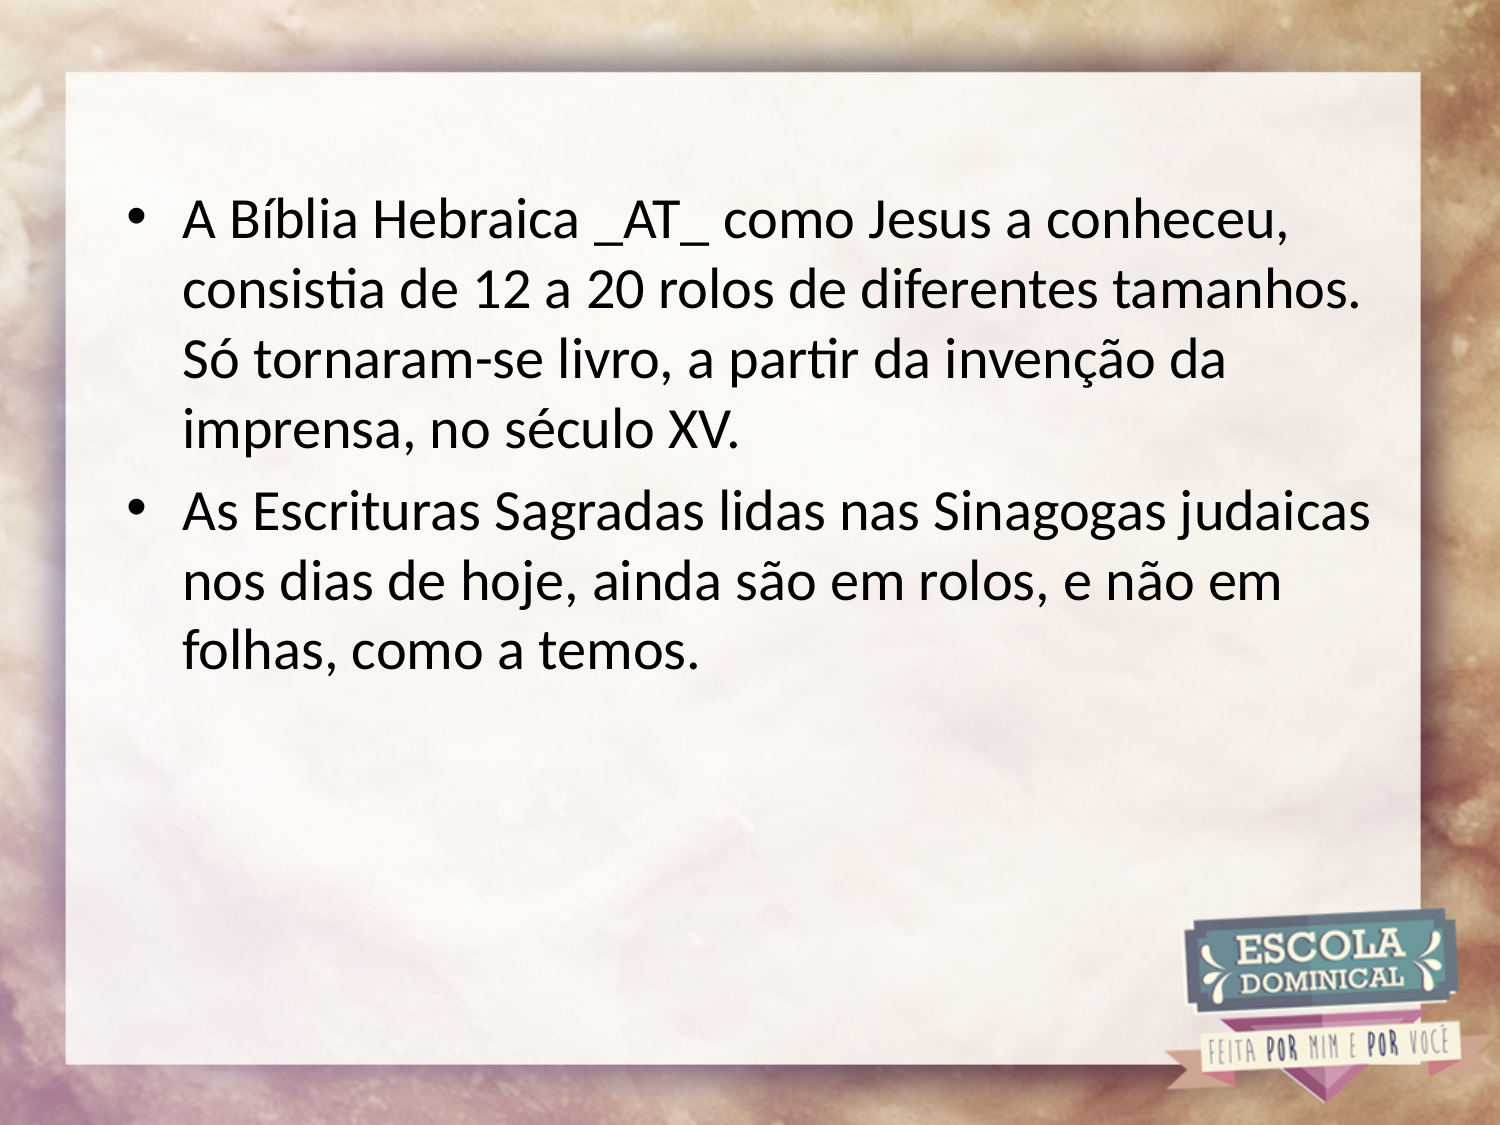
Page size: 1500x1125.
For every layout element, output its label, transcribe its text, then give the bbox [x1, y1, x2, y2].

list A Bíblia Hebraica _AT_ como Jesus a conheceu, consistia de 12 a 20 rolos de diferentes tamanhos. Só tornaram-se livro, a partir da invenção da imprensa, no século XV. As Escrituras Sagradas lidas nas Sinagogas judaicas nos dias de hoje, ainda são em rolos, e não em folhas, como a temos. [110, 172, 1389, 970]
picture [0, 0, 1500, 1125]
